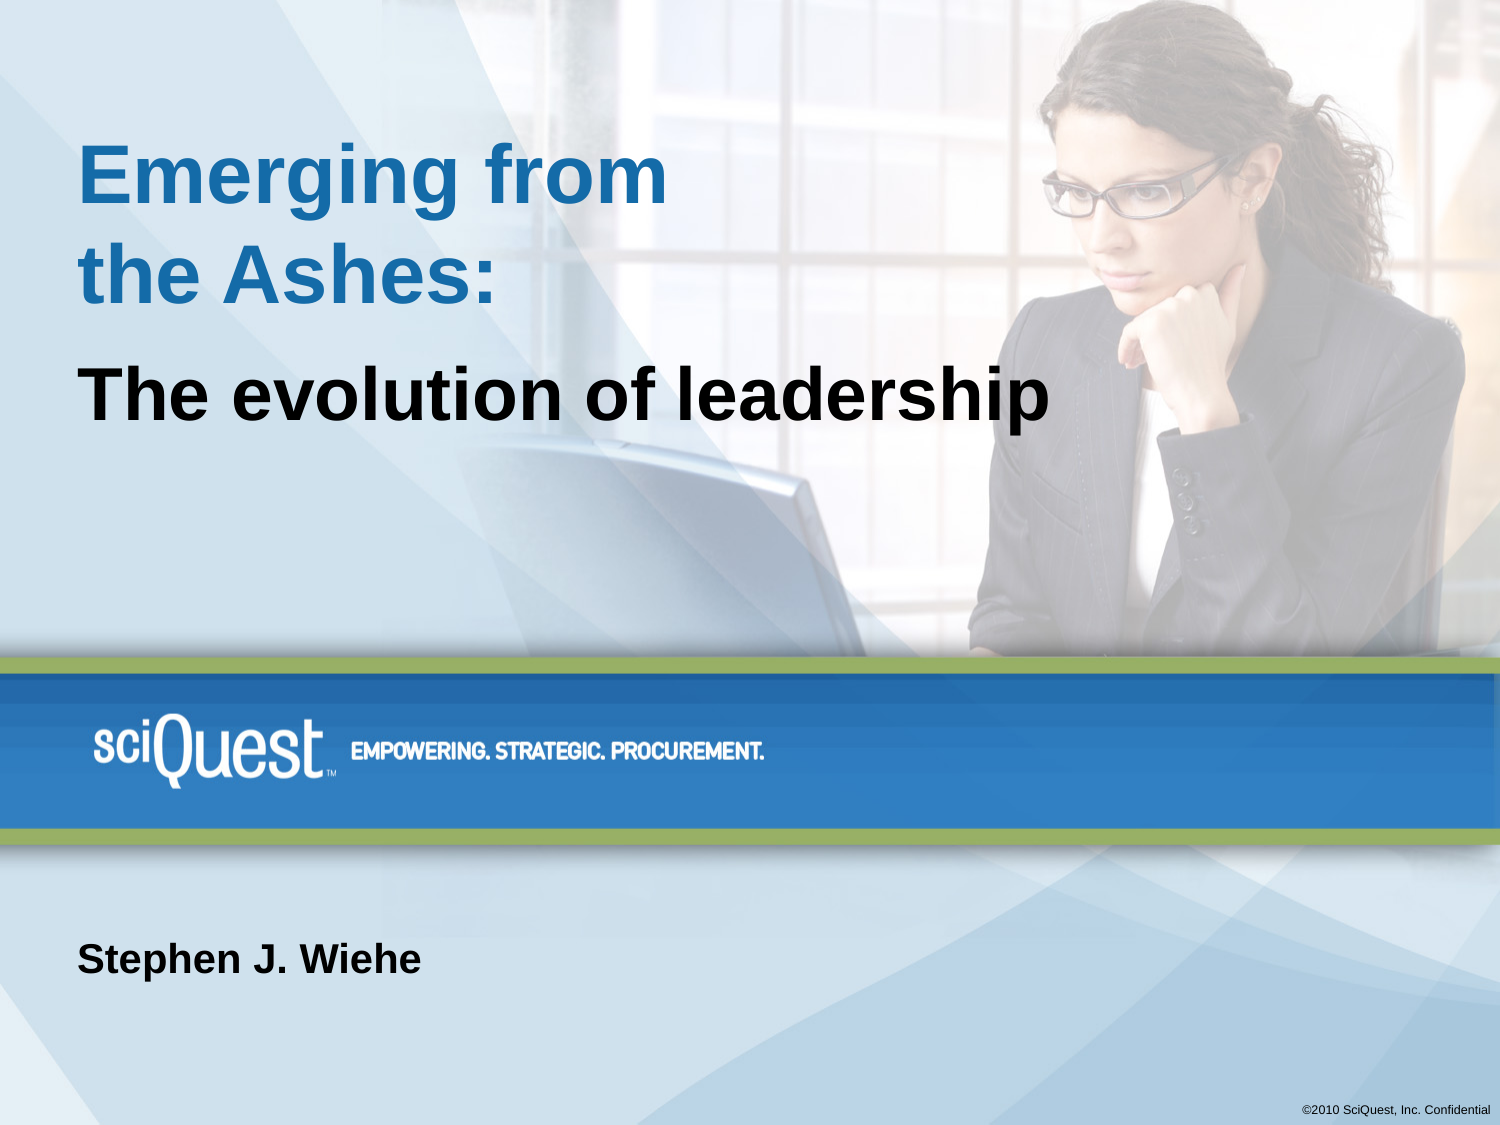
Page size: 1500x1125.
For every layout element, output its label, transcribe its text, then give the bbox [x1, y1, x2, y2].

picture [0, 0, 1500, 1125]
text_box Stephen J. Wiehe [62, 924, 1200, 1038]
subtitle The evolution of leadership [62, 337, 1201, 451]
title Emerging from the Ashes: [62, 112, 1451, 213]
